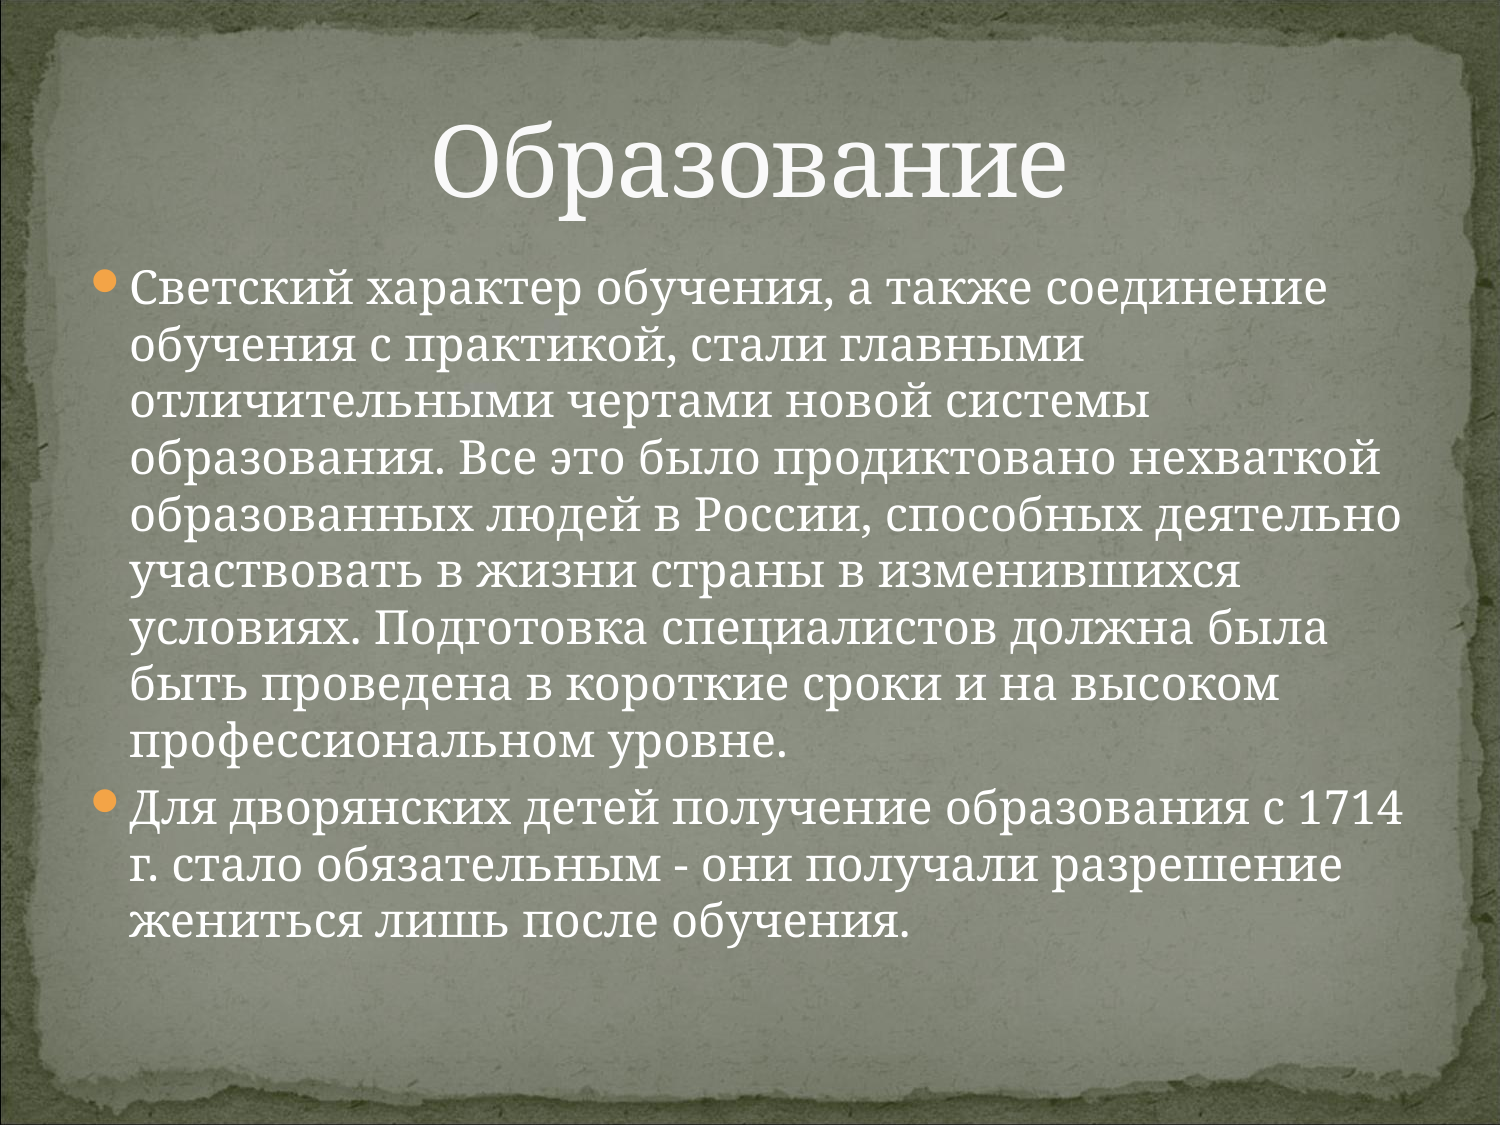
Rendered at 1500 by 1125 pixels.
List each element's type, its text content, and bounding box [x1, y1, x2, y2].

picture [0, 0, 1500, 1125]
title Образование [74, 24, 1425, 225]
list Светский характер обучения, а также соединение обучения с практикой, стали главными отличительными чертами новой системы образования. Все это было продиктовано нехваткой образованных людей в России, способных деятельно участвовать в жизни страны в изменившихся условиях. Подготовка специалистов должна была быть проведена в короткие сроки и на высоком профессиональном уровне. Для дворянских детей получение образования с 1714 г. стало обязательным - они получали разрешение жениться лишь после обучения. [75, 249, 1425, 1000]
